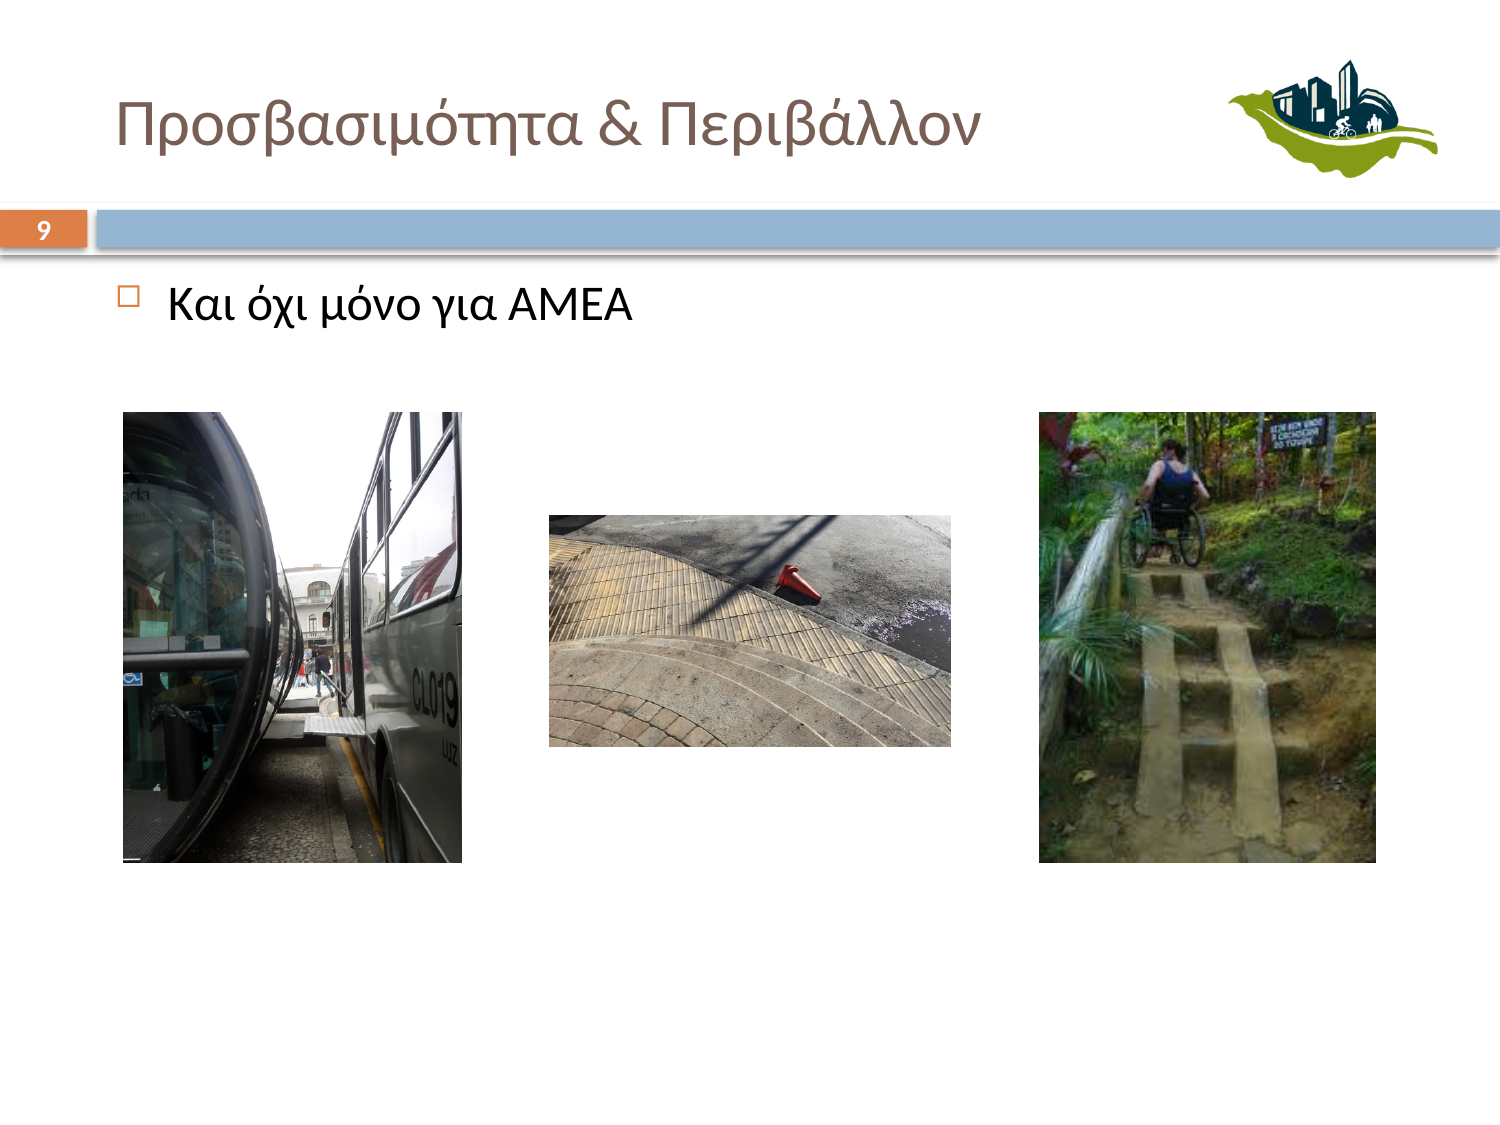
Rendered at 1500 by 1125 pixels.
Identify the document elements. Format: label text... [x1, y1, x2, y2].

title Προσβασιμότητα & Περιβάλλον [100, 37, 1438, 200]
list Και όχι μόνο για ΑΜΕΑ [100, 262, 1438, 1000]
picture [123, 412, 462, 863]
picture [1038, 412, 1377, 863]
picture [1228, 59, 1439, 179]
slide_number 9 [0, 208, 88, 249]
picture [549, 514, 951, 748]
